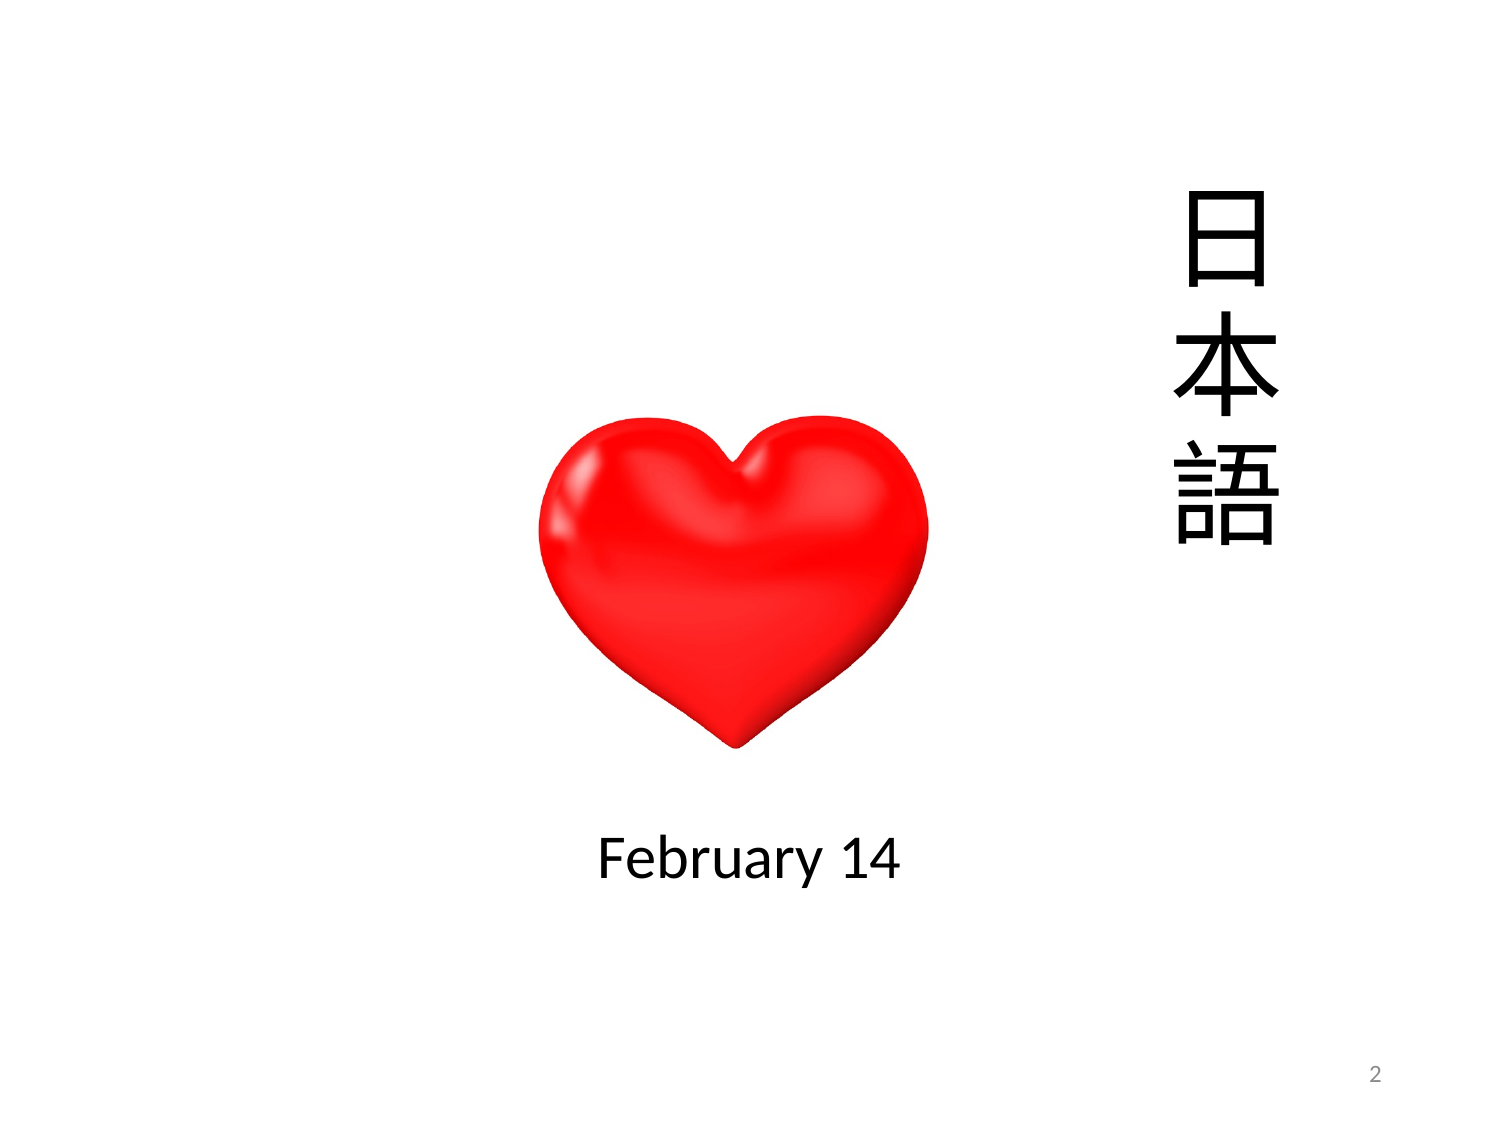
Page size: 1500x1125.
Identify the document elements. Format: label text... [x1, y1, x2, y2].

picture [379, 384, 1080, 779]
text_box 日本語 [1159, 164, 1281, 572]
text_box February 14 [583, 808, 919, 901]
slide_number 2 [1059, 1042, 1397, 1103]
